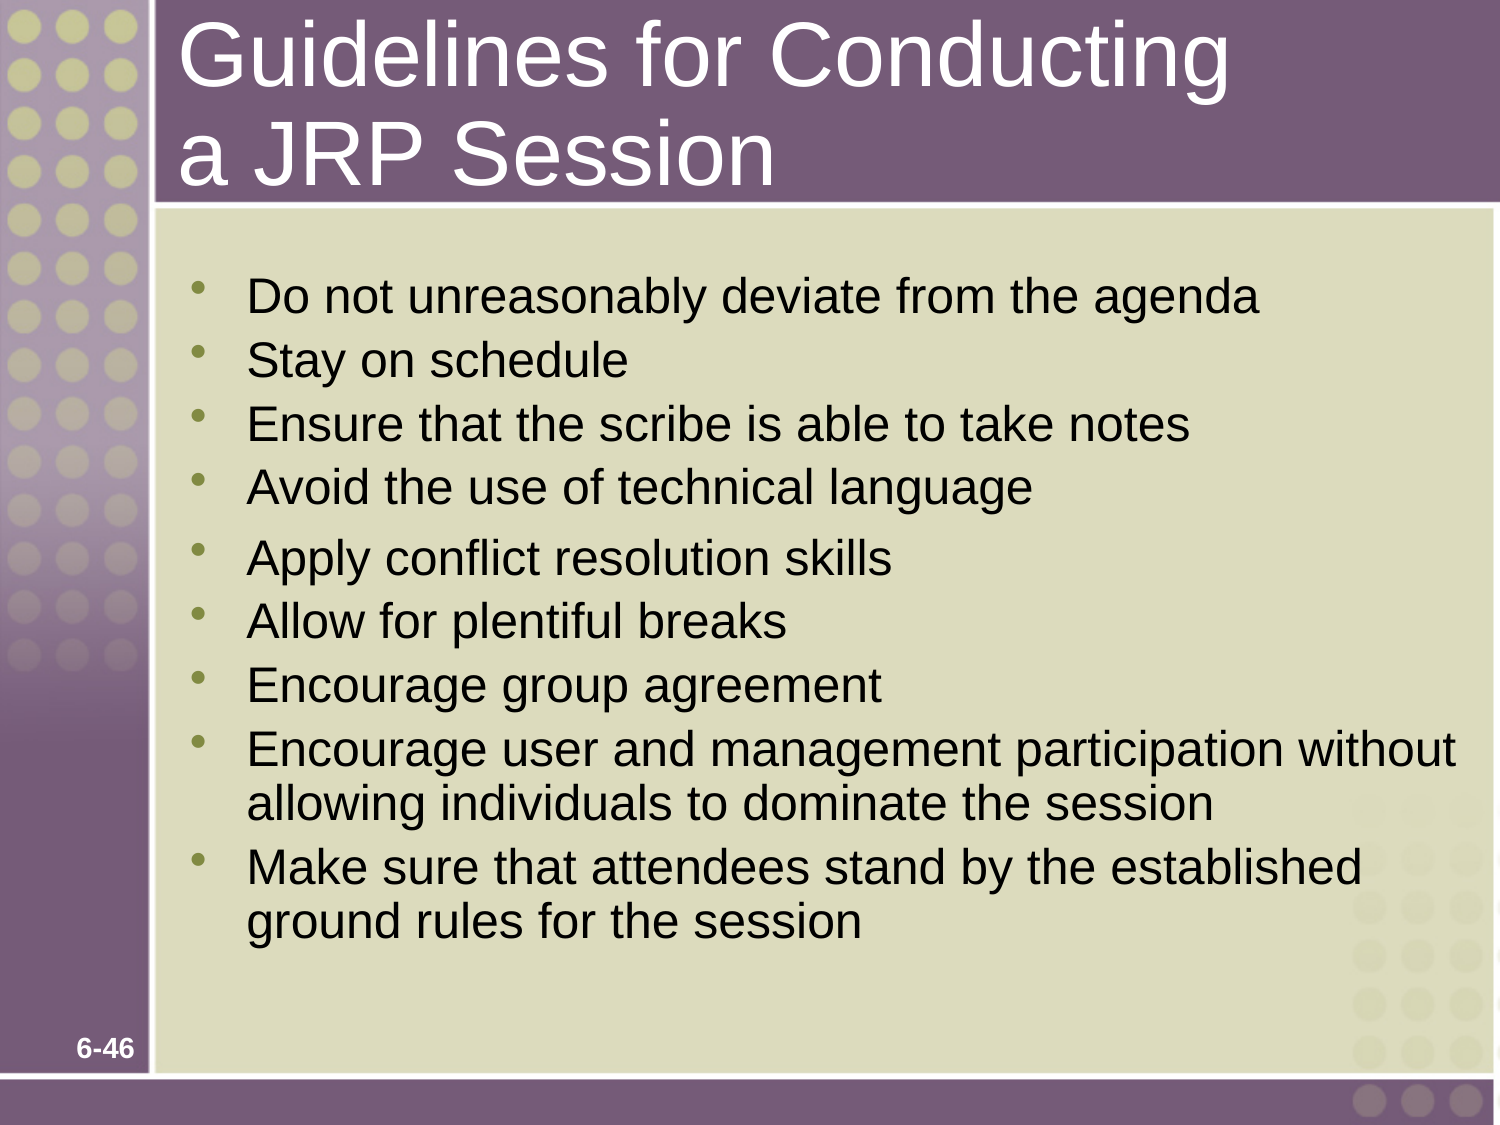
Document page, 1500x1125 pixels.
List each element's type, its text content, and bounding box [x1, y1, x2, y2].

slide_number 6-46 [0, 1021, 151, 1101]
picture [0, 0, 1500, 1125]
list Do not unreasonably deviate from the agenda Stay on schedule Ensure that the scribe is able to take notes Avoid the use of technical language Apply conflict resolution skills Allow for plentiful breaks Encourage group agreement Encourage user and management participation without allowing individuals to dominate the session Make sure that attendees stand by the established ground rules for the session [174, 262, 1488, 1075]
title Guidelines for Conducting a JRP Session [162, 12, 1500, 200]
